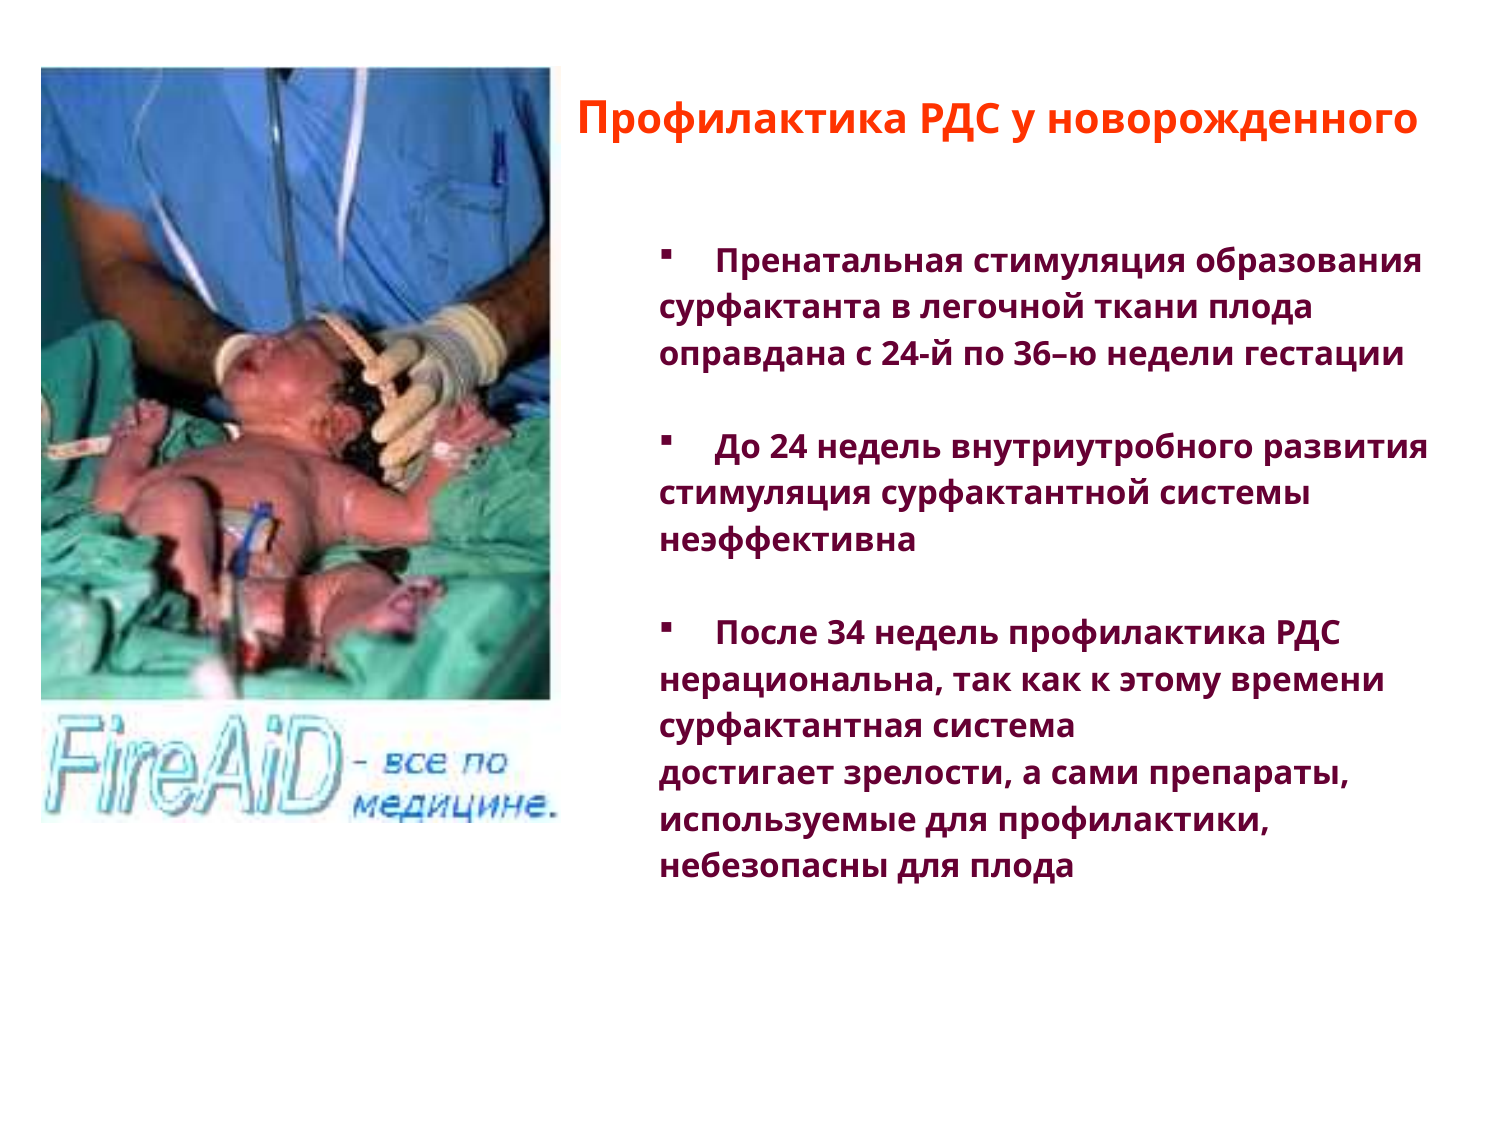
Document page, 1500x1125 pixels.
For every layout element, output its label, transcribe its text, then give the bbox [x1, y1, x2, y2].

title Профилактика РДС у новорожденного [566, 77, 1460, 209]
picture [40, 66, 562, 823]
list Пренатальная стимуляция образования сурфактанта в легочной ткани плода оправдана с 24-й по 36–ю недели гестации До 24 недель внутриутробного развития стимуляция сурфактантной системы неэффективна После 34 недель профилактика РДС нерациональна, так как к этому времени сурфактантная система достигает зрелости, а сами препараты, используемые для профилактики, небезопасны для плода [643, 184, 1471, 1036]
